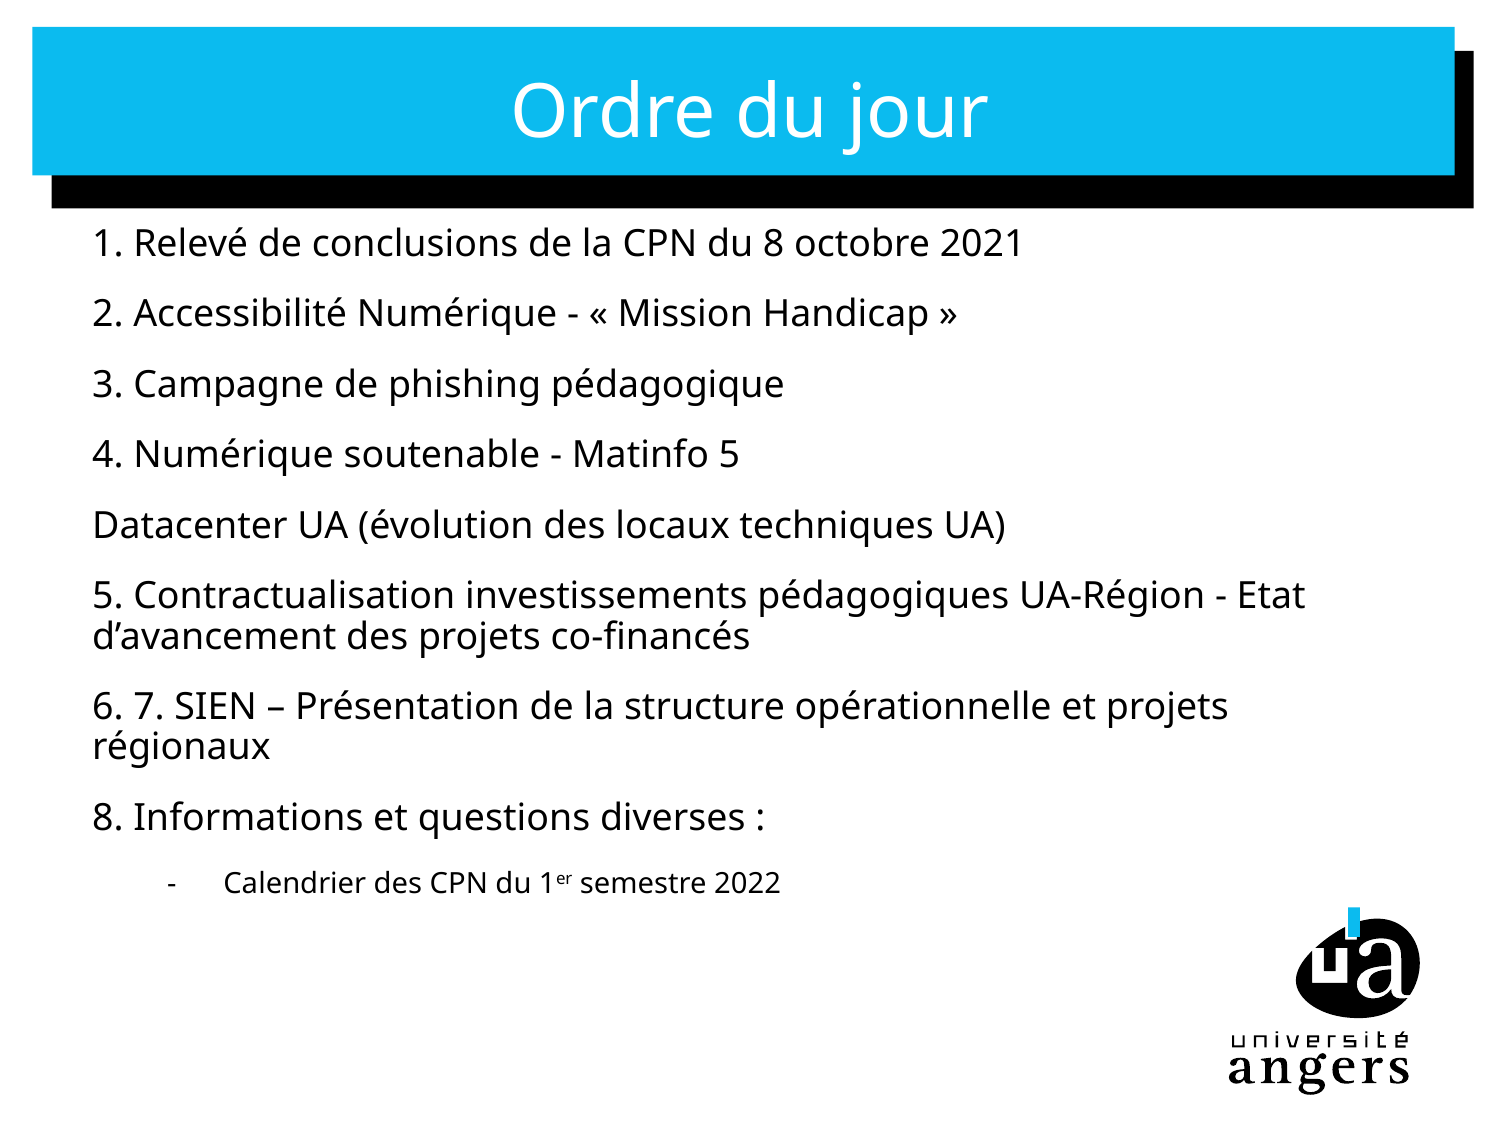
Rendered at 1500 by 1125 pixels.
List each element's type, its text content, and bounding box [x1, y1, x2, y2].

title Ordre du jour [103, 50, 1397, 176]
list 1. Relevé de conclusions de la CPN du 8 octobre 2021 2. Accessibilité Numérique - « Mission Handicap » 3. Campagne de phishing pédagogique 4. Numérique soutenable - Matinfo 5 Datacenter UA (évolution des locaux techniques UA) 5. Contractualisation investissements pédagogiques UA-Région - Etat d’avancement des projets co-financés 6. 7. SIEN – Présentation de la structure opérationnelle et projets régionaux 8. Informations et questions diverses :​ Calendrier des CPN du 1er semestre 2022 [77, 216, 1423, 1096]
